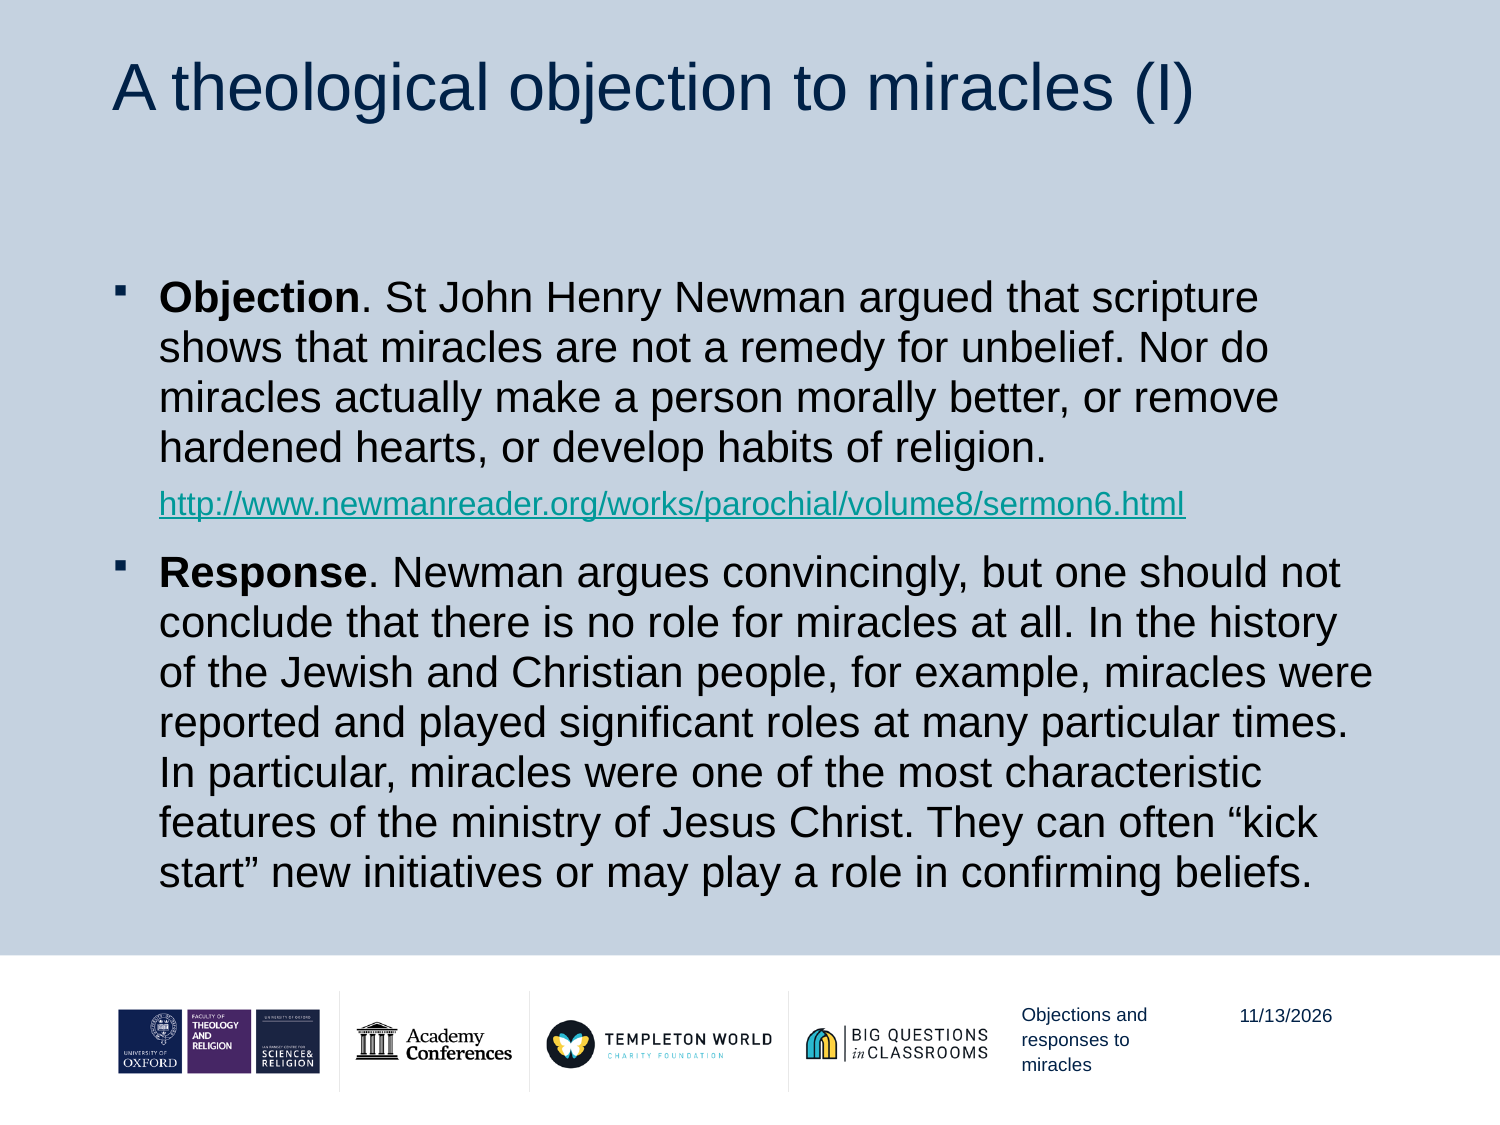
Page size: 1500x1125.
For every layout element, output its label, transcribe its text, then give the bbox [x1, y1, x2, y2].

title A theological objection to miracles (I) [112, 47, 1388, 196]
footer Objections and responses to miracles [1021, 999, 1213, 1089]
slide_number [1239, 1000, 1465, 1077]
list Objection. St John Henry Newman argued that scripture shows that miracles are not a remedy for unbelief. Nor do miracles actually make a person morally better, or remove hardened hearts, or develop habits of religion. http://www.newmanreader.org/works/parochial/volume8/sermon6.html Response. Newman argues convincingly, but one should not conclude that there is no role for miracles at all. In the history of the Jewish and Christian people, for example, miracles were reported and played significant roles at many particular times. In particular, miracles were one of the most characteristic features of the ministry of Jesus Christ. They can often “kick start” new initiatives or may play a role in confirming beliefs. [112, 196, 1388, 953]
picture [100, 985, 996, 1092]
